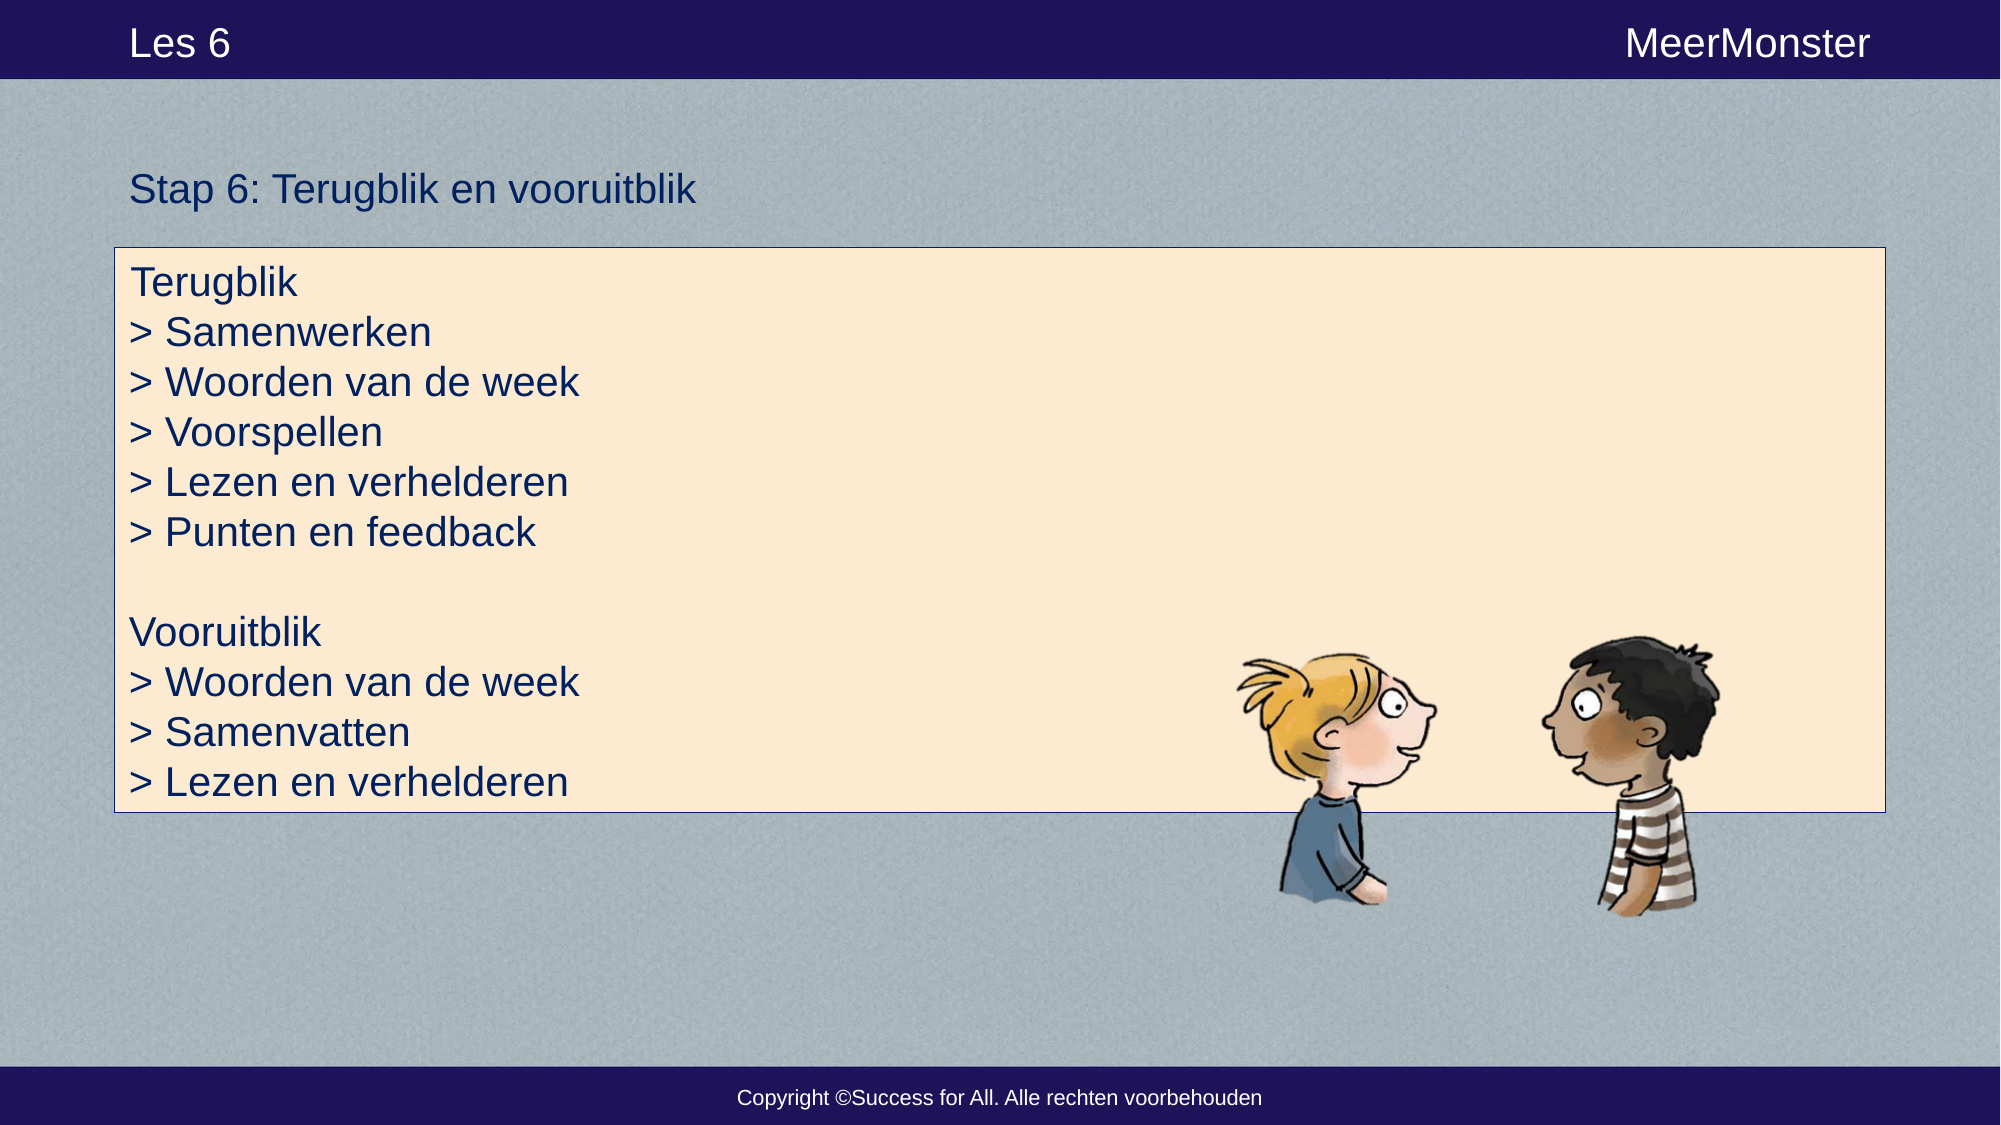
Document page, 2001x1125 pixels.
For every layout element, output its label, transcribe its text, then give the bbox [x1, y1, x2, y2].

text_box Stap 6: Terugblik en vooruitblik [114, 154, 907, 220]
text_box Les 6 [114, 8, 354, 73]
text_box MeerMonster [999, 8, 1886, 73]
text_box Copyright ©Success for All. Alle rechten voorbehouden [0, 1076, 2000, 1125]
picture [0, 0, 2001, 1125]
text_box Terugblik > Samenwerken > Woorden van de week > Voorspellen > Lezen en verhelderen > Punten en feedback Vooruitblik > Woorden van de week > Samenvatten > Lezen en verhelderen [114, 247, 1886, 813]
